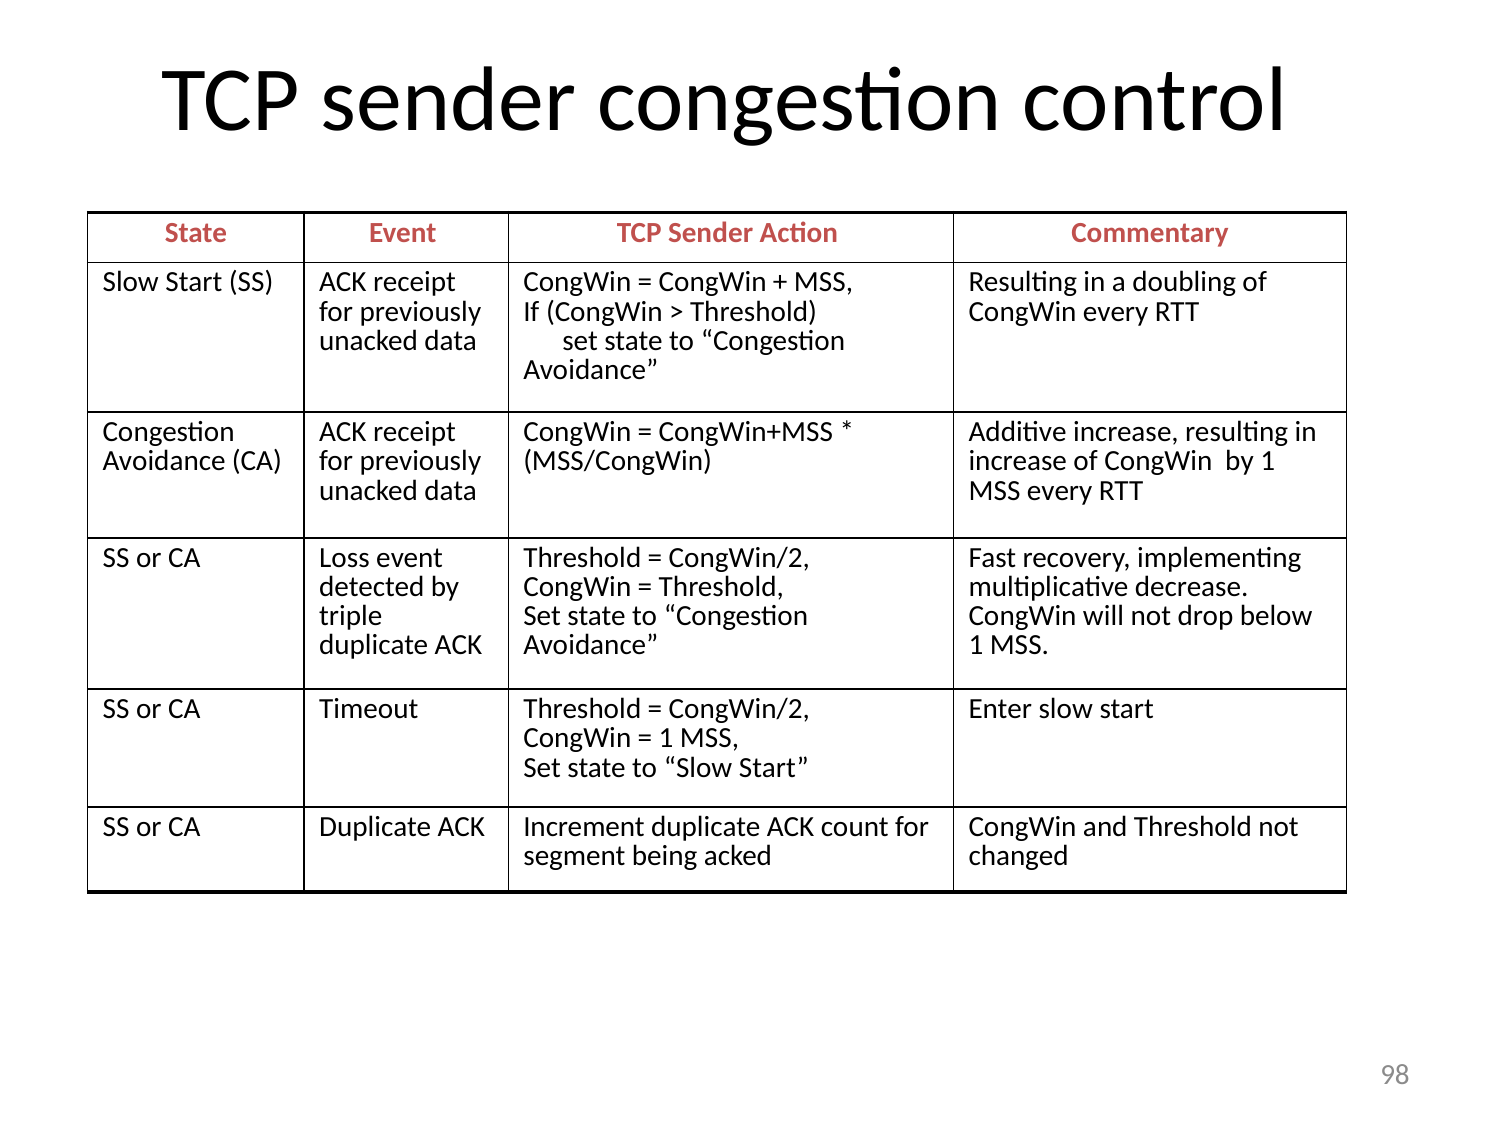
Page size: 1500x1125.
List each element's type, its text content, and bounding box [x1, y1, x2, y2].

table_cell Loss event detected by triple duplicate ACK [305, 539, 508, 688]
table_cell Duplicate ACK [305, 808, 508, 890]
table_cell CongWin = CongWin + MSS, If (CongWin > Threshold) set state to “Congestion Avoidance” [509, 263, 953, 411]
slide_number 98 [1074, 1042, 1425, 1103]
table_cell Slow Start (SS) [88, 263, 303, 411]
table_cell SS or CA [88, 539, 303, 688]
table_cell Congestion Avoidance (CA) [88, 413, 303, 537]
table_header Event [305, 214, 508, 262]
table_cell SS or CA [88, 808, 303, 890]
table_cell Enter slow start [954, 690, 1346, 806]
table_cell Increment duplicate ACK count for segment being acked [509, 808, 953, 890]
table_cell ACK receipt for previously unacked data [305, 263, 508, 411]
table_cell ACK receipt for previously unacked data [305, 413, 508, 537]
table_header TCP Sender Action [509, 214, 953, 262]
table_cell CongWin = CongWin+MSS * (MSS/CongWin) [509, 413, 953, 537]
table_cell Threshold = CongWin/2, CongWin = Threshold, Set state to “Congestion Avoidance” [509, 539, 953, 688]
table_cell Threshold = CongWin/2, CongWin = 1 MSS, Set state to “Slow Start” [509, 690, 953, 806]
table_cell CongWin and Threshold not changed [954, 808, 1346, 890]
table_cell Fast recovery, implementing multiplicative decrease. CongWin will not drop below 1 MSS. [954, 539, 1346, 688]
table_header State [88, 214, 303, 262]
title TCP sender congestion control [87, 0, 1363, 188]
table_header Commentary [954, 214, 1346, 262]
table_cell Resulting in a doubling of CongWin every RTT [954, 263, 1346, 411]
table_cell Timeout [305, 690, 508, 806]
table_cell Additive increase, resulting in increase of CongWin by 1 MSS every RTT [954, 413, 1346, 537]
table_cell SS or CA [88, 690, 303, 806]
